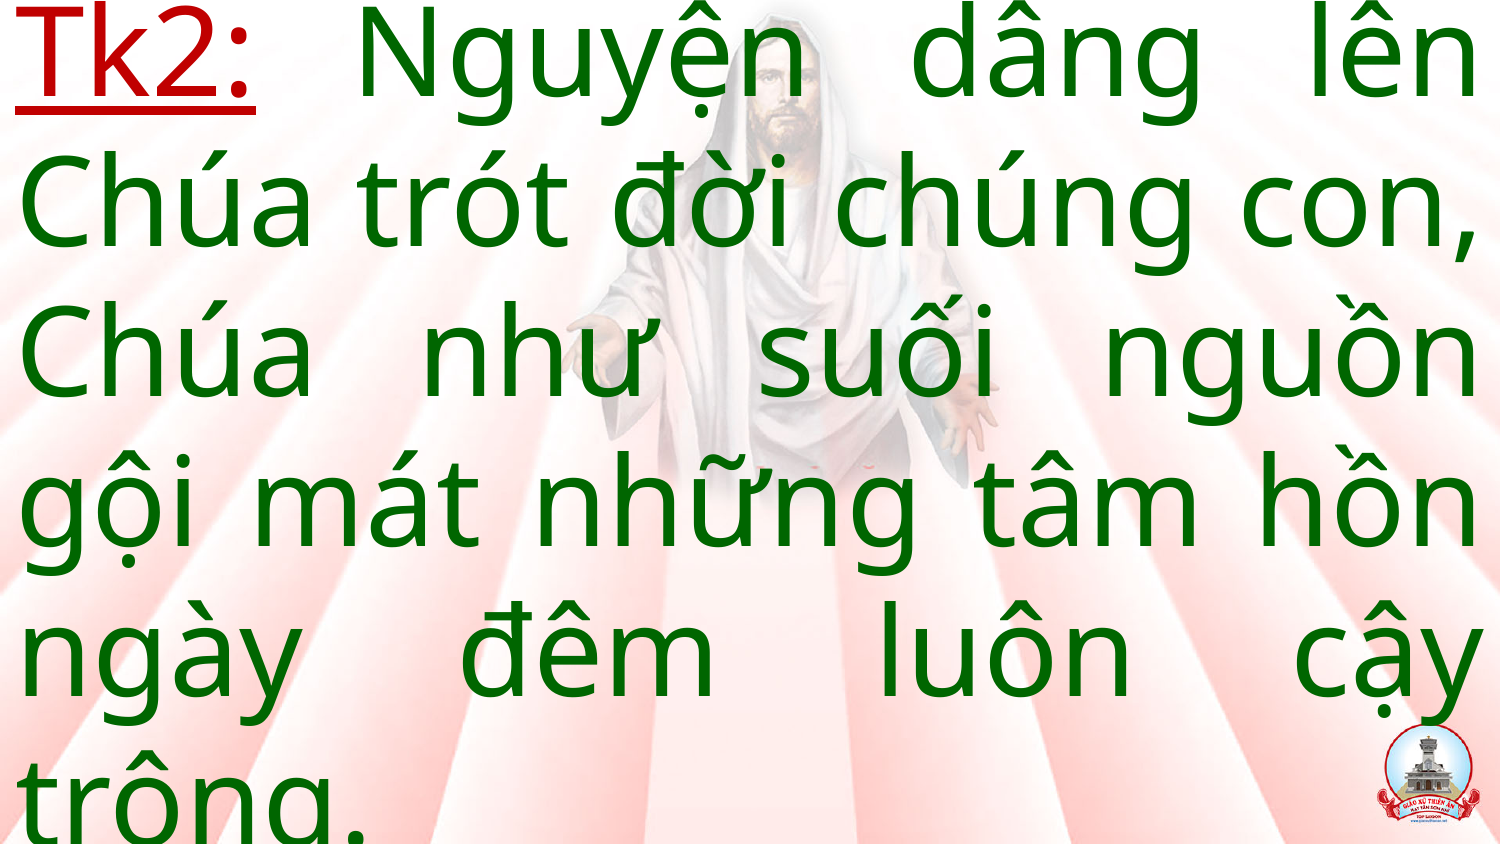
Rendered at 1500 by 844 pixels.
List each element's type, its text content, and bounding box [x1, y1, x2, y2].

title Tk2: Nguyện dâng lên Chúa trót đời chúng con, Chúa như suối nguồn gội mát những tâm hồn ngày đêm luôn cậy trông. [0, 0, 1500, 844]
